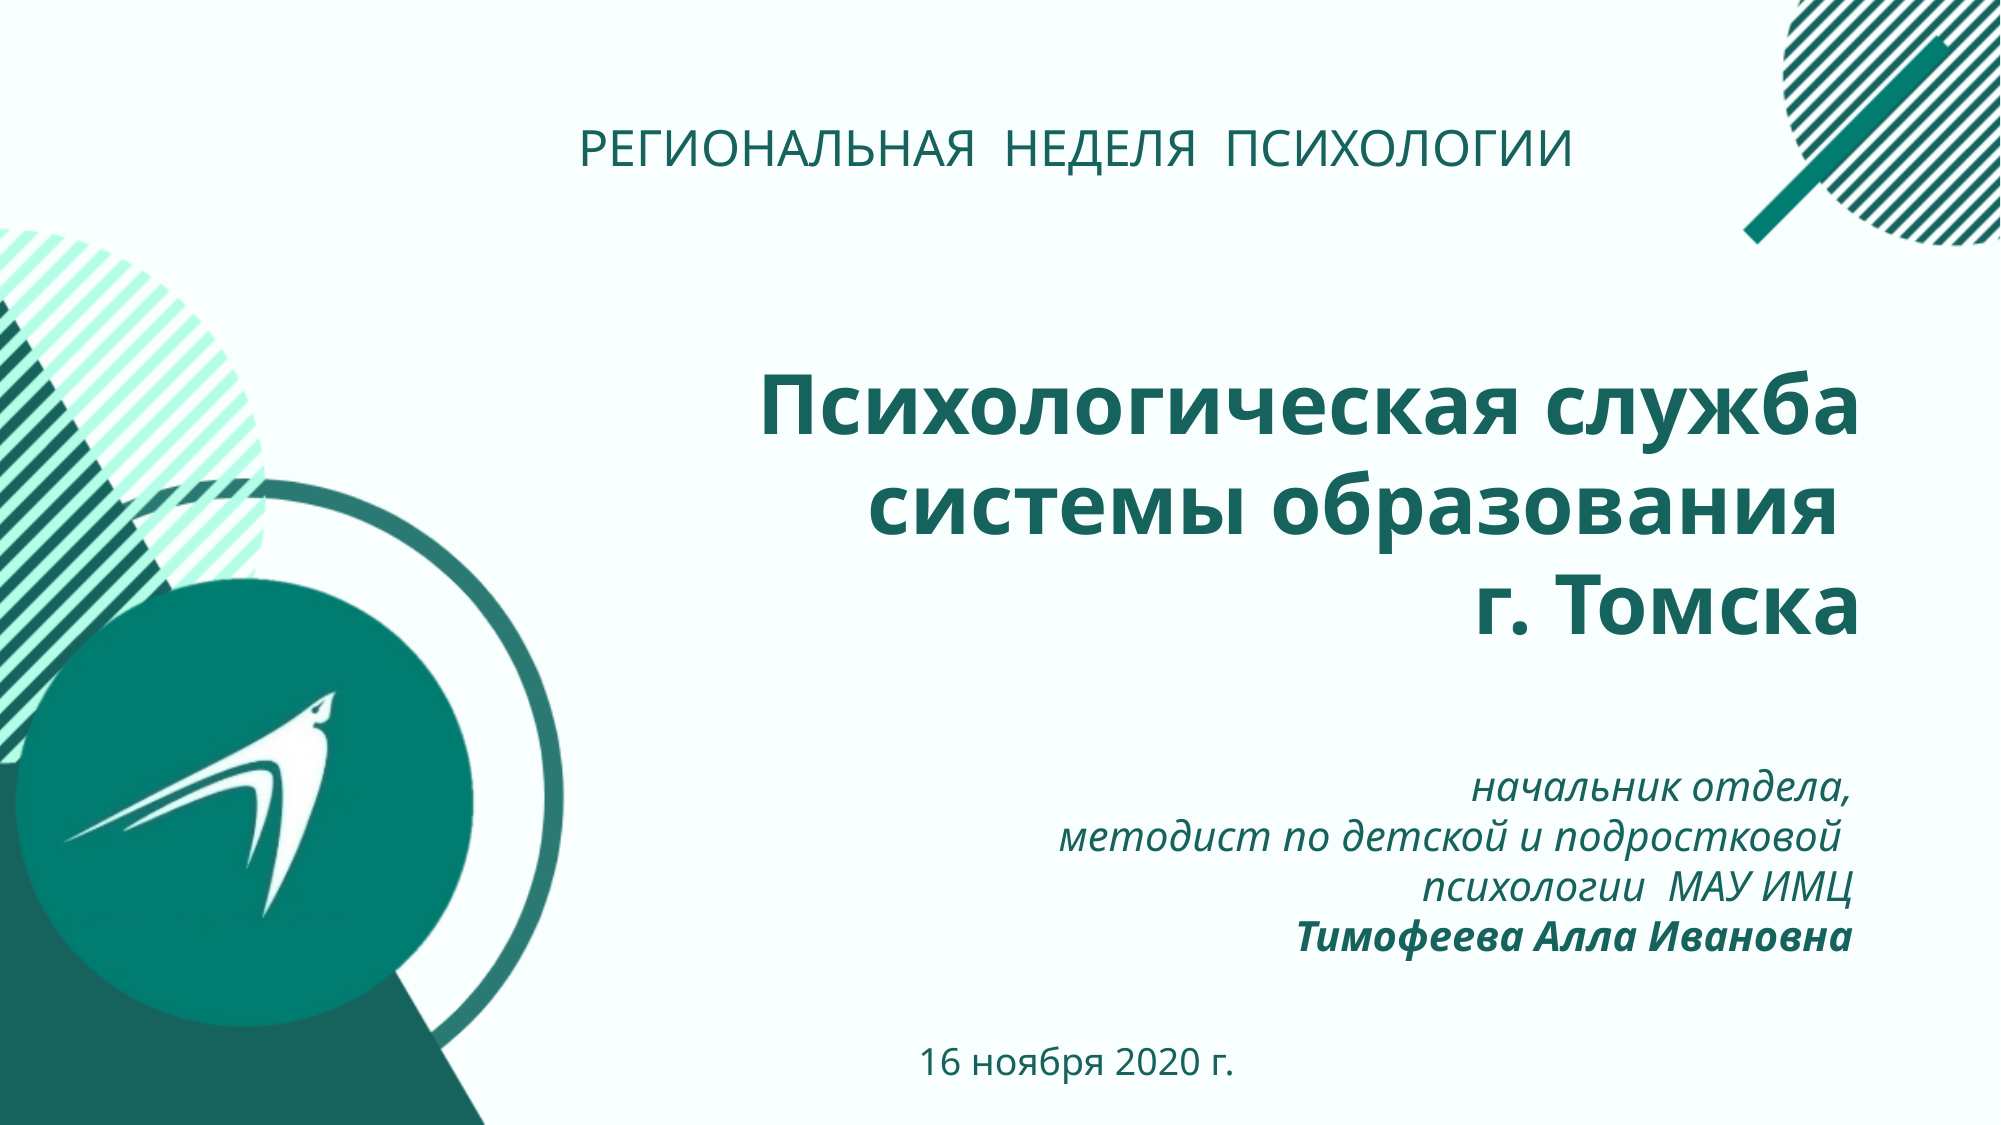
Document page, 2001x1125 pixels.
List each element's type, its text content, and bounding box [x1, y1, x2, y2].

picture [0, 0, 2001, 1125]
text_box Психологическая служба системы образования г. Томска [524, 344, 1878, 659]
text_box РЕГИОНАЛЬНАЯ НЕДЕЛЯ ПСИХОЛОГИИ [452, 108, 1701, 184]
text_box 16 ноября 2020 г. [903, 1030, 1250, 1091]
text_box начальник отдела, методист по детской и подростковой психологии МАУ ИМЦ Тимофеева Алла Ивановна [1043, 752, 1868, 968]
